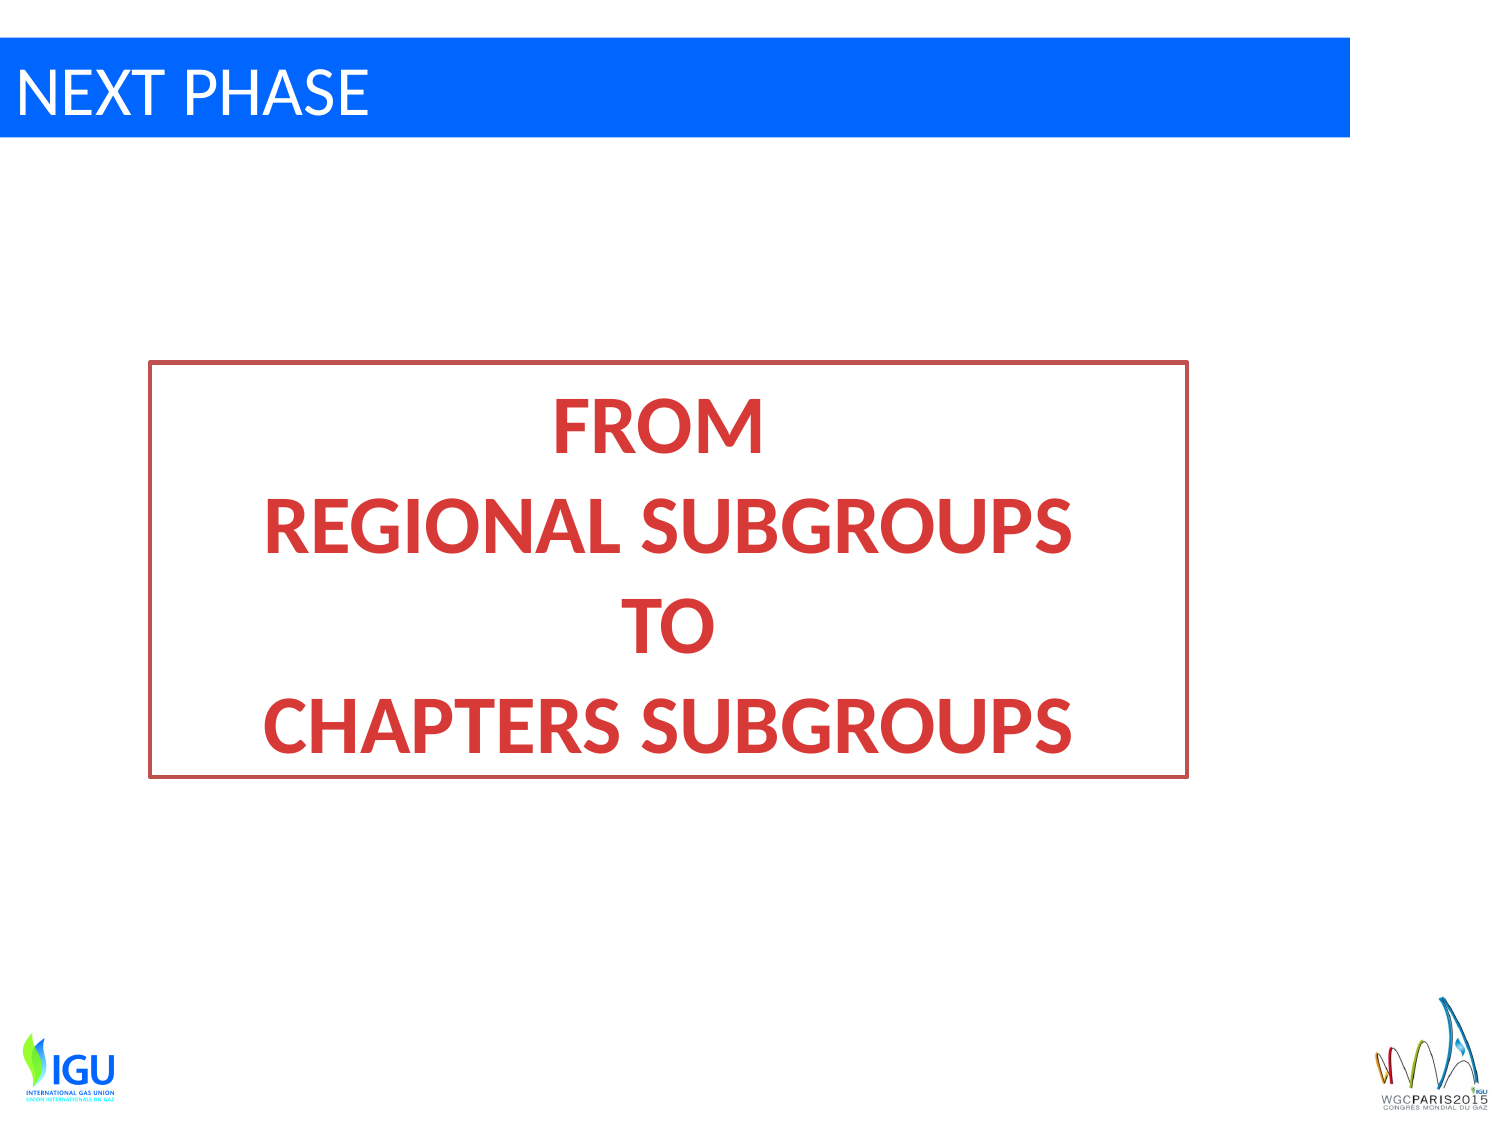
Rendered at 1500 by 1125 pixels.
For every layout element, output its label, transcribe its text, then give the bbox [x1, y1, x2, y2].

picture [0, 1012, 150, 1125]
picture [1368, 992, 1494, 1114]
text_box FROM REGIONAL SUBGROUPS TO CHAPTERS SUBGROUPS [148, 360, 1189, 779]
title NEXT PHASE [0, 37, 1350, 138]
